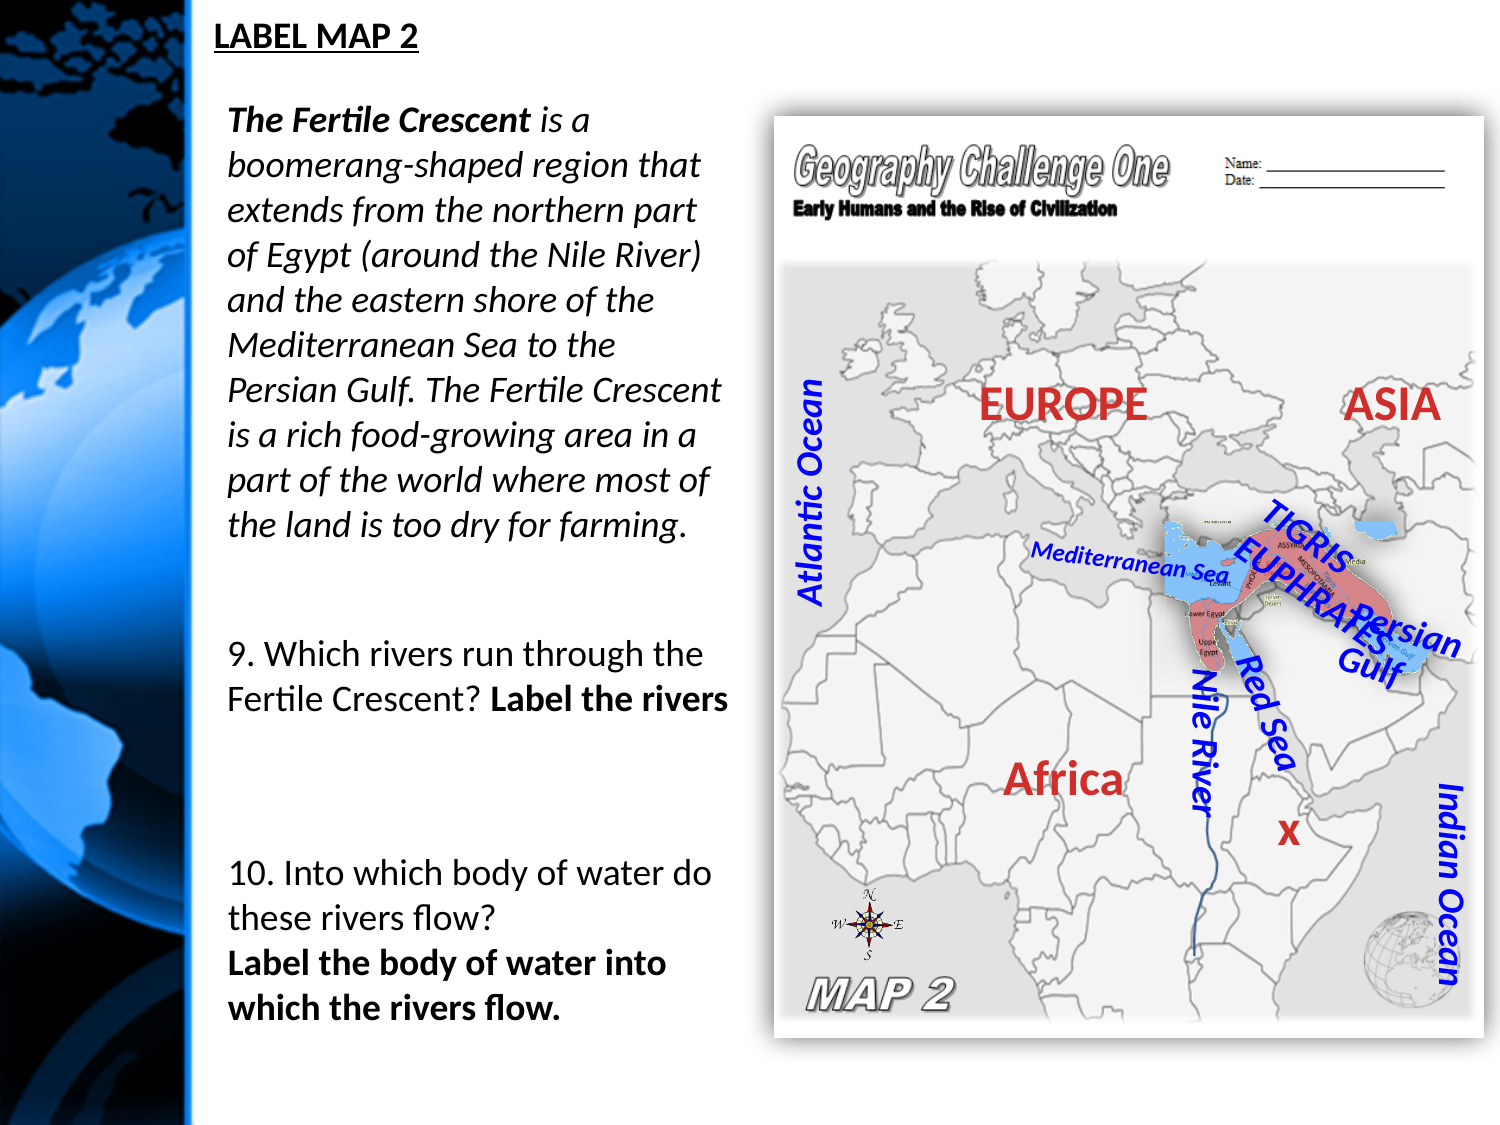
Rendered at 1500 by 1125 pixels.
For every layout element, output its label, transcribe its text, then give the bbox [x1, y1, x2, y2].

picture [0, 0, 196, 1125]
text_box 9. Which rivers run through the Fertile Crescent? Label the rivers [212, 622, 747, 727]
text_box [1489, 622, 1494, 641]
text_box LABEL MAP 2 [198, 3, 575, 64]
text_box 10. Into which body of water do these rivers flow? Label the body of water into which the rivers flow. [213, 840, 750, 1036]
text_box The Fertile Crescent is a boomerang-shaped region that extends from the northern part of Egypt (around the Nile River) and the eastern shore of the Mediterranean Sea to the Persian Gulf. The Fertile Crescent is a rich food-growing area in a part of the world where most of the land is too dry for farming. [212, 87, 750, 553]
picture [774, 116, 1485, 1038]
